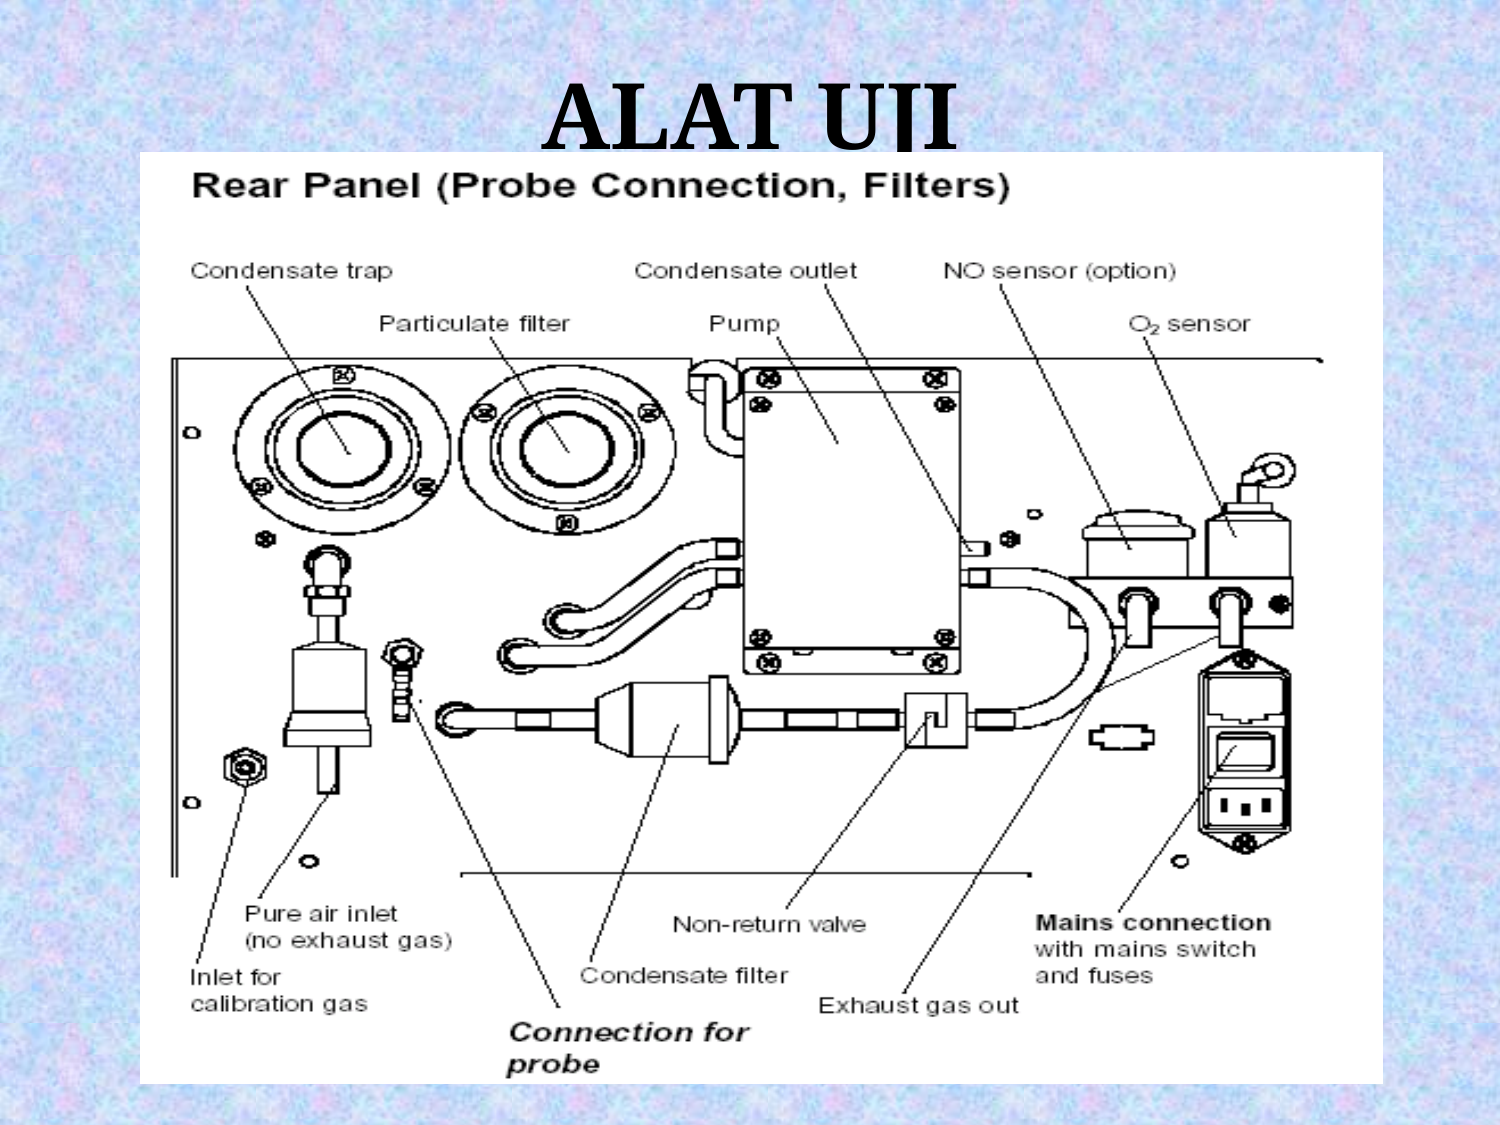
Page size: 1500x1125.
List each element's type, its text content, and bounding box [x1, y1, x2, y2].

title ALAT UJI [124, 10, 1400, 215]
picture [0, 0, 1500, 1125]
